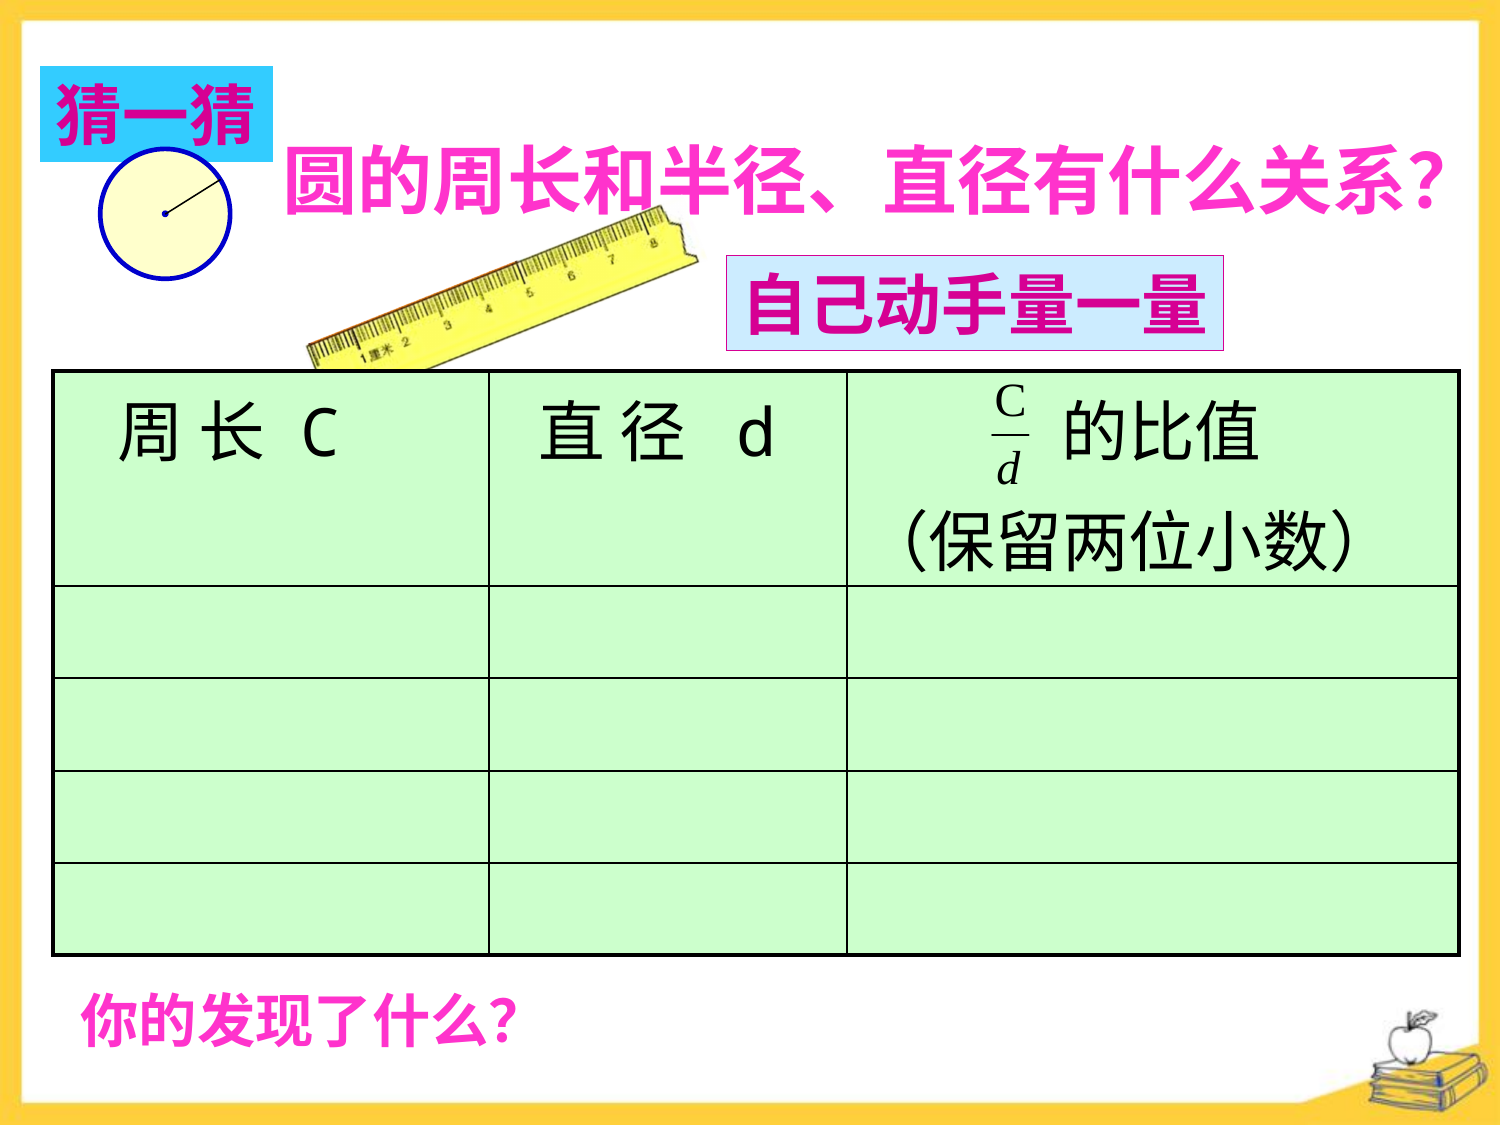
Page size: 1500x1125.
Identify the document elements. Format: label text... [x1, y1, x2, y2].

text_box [99, 148, 231, 280]
table_cell [848, 679, 1457, 770]
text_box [983, 370, 1041, 495]
text_box 圆的周长和半径、直径有什么关系？ [268, 125, 1498, 231]
table_header 的比值 （保留两位小数） [848, 373, 1457, 585]
text_box 你的发现了什么？ [66, 976, 562, 1062]
picture [0, 0, 1500, 1125]
table_cell [55, 772, 488, 862]
text_box 猜一猜 [41, 66, 273, 162]
table_cell [490, 772, 846, 862]
table_cell [848, 864, 1457, 953]
table_header 周 长 C [55, 373, 488, 585]
table_cell [490, 587, 846, 677]
table_cell [848, 772, 1457, 862]
table_cell [55, 864, 488, 953]
text_box 自己动手量一量 [726, 255, 1224, 351]
table_cell [490, 864, 846, 953]
table_cell [55, 587, 488, 677]
table_cell [55, 679, 488, 770]
table_cell [490, 679, 846, 770]
table_header 直 径 d [490, 373, 846, 585]
table_cell [848, 587, 1457, 677]
